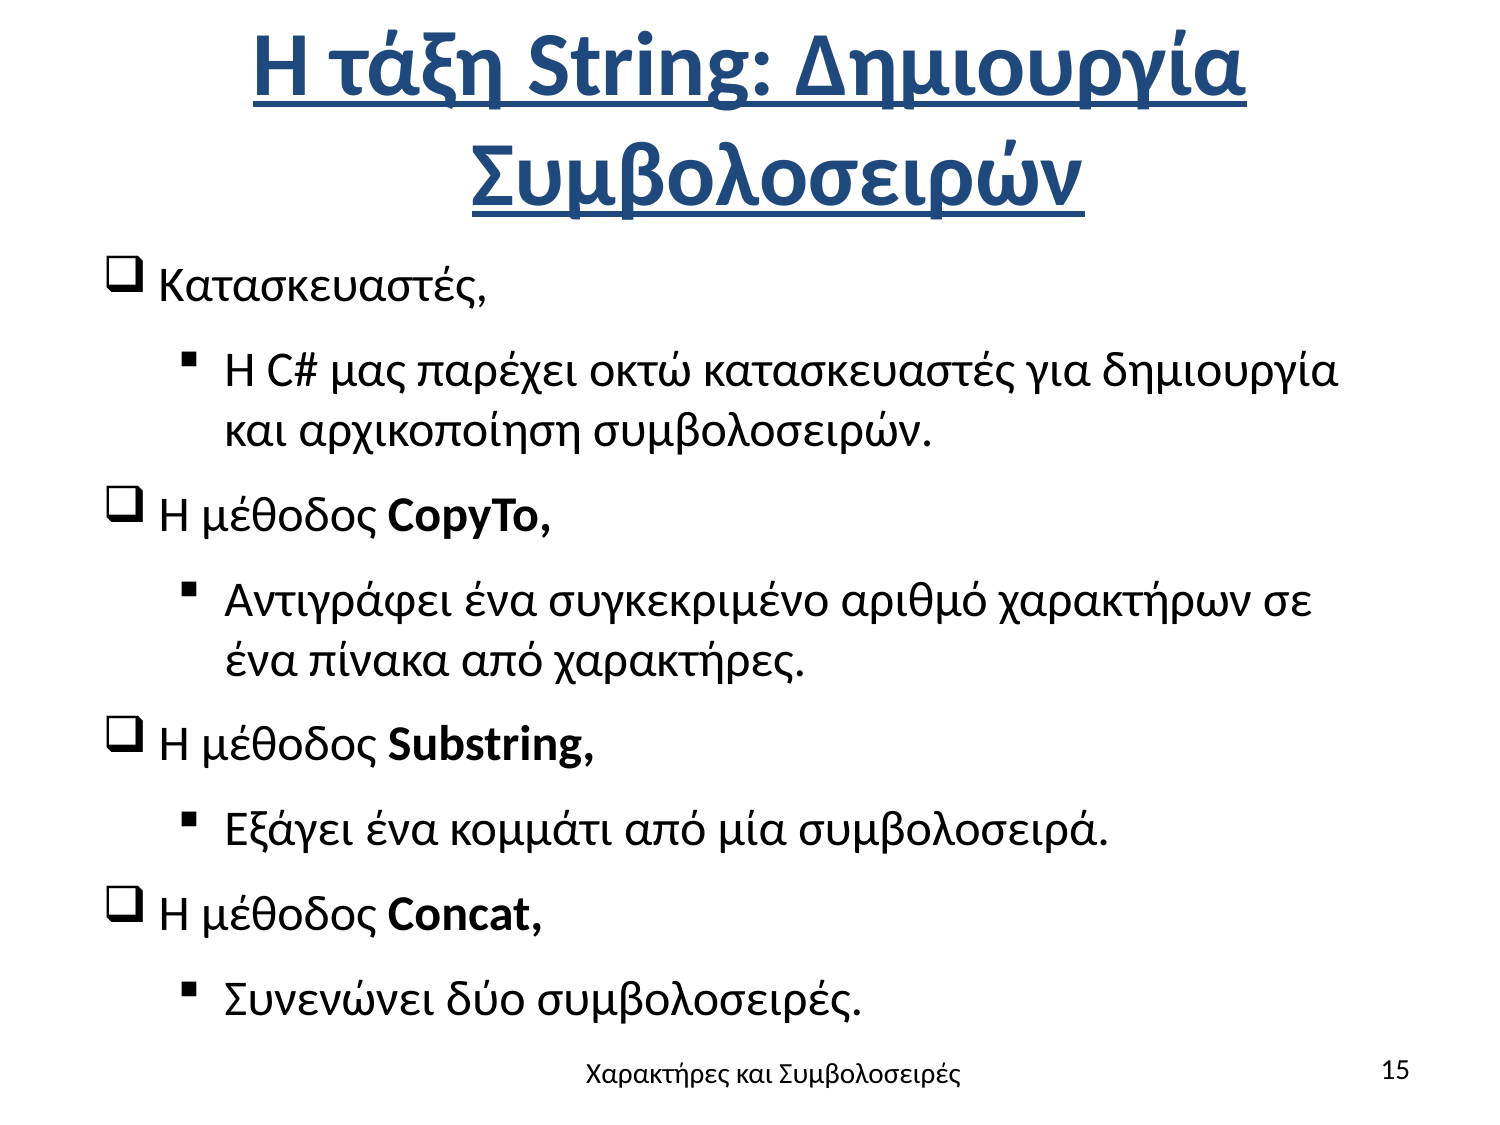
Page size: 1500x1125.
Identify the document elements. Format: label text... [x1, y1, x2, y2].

text_box Κατασκευαστές, Η C# μας παρέχει οκτώ κατασκευαστές για δημιουργία και αρχικοποίηση συμβολοσειρών. Η μέθοδος CopyTo, Αντιγράφει ένα συγκεκριμένο αριθμό χαρακτήρων σε ένα πίνακα από χαρακτήρες. Η μέθοδος Substring, Εξάγει ένα κομμάτι από μία συμβολοσειρά. Η μέθοδος Concat, Συνενώνει δύο συμβολοσειρές. [87, 243, 1363, 1043]
text_box Χαρακτήρες και Συμβολοσειρές [511, 1046, 1036, 1125]
text_box 15 [1074, 1042, 1425, 1103]
title Η τάξη String: Δημιουργία Συμβολοσειρών [75, 7, 1425, 220]
